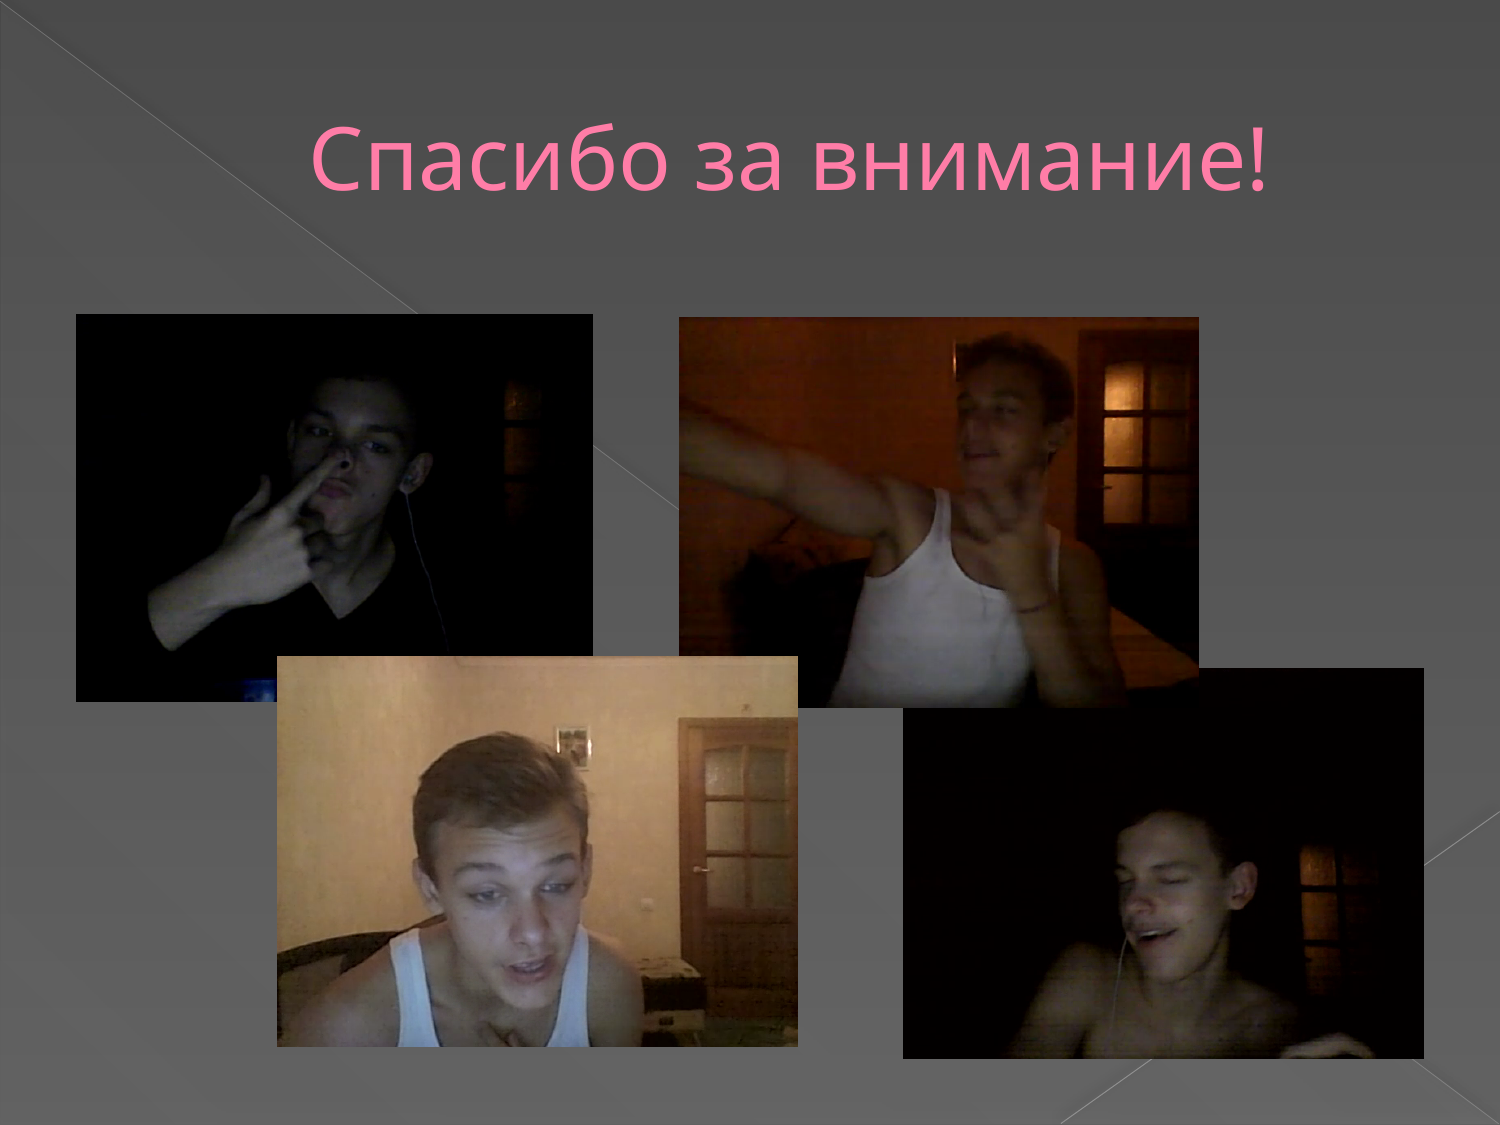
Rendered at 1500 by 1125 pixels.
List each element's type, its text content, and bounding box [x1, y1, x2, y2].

title Спасибо за внимание! [75, 43, 1425, 268]
picture [76, 314, 1424, 1059]
